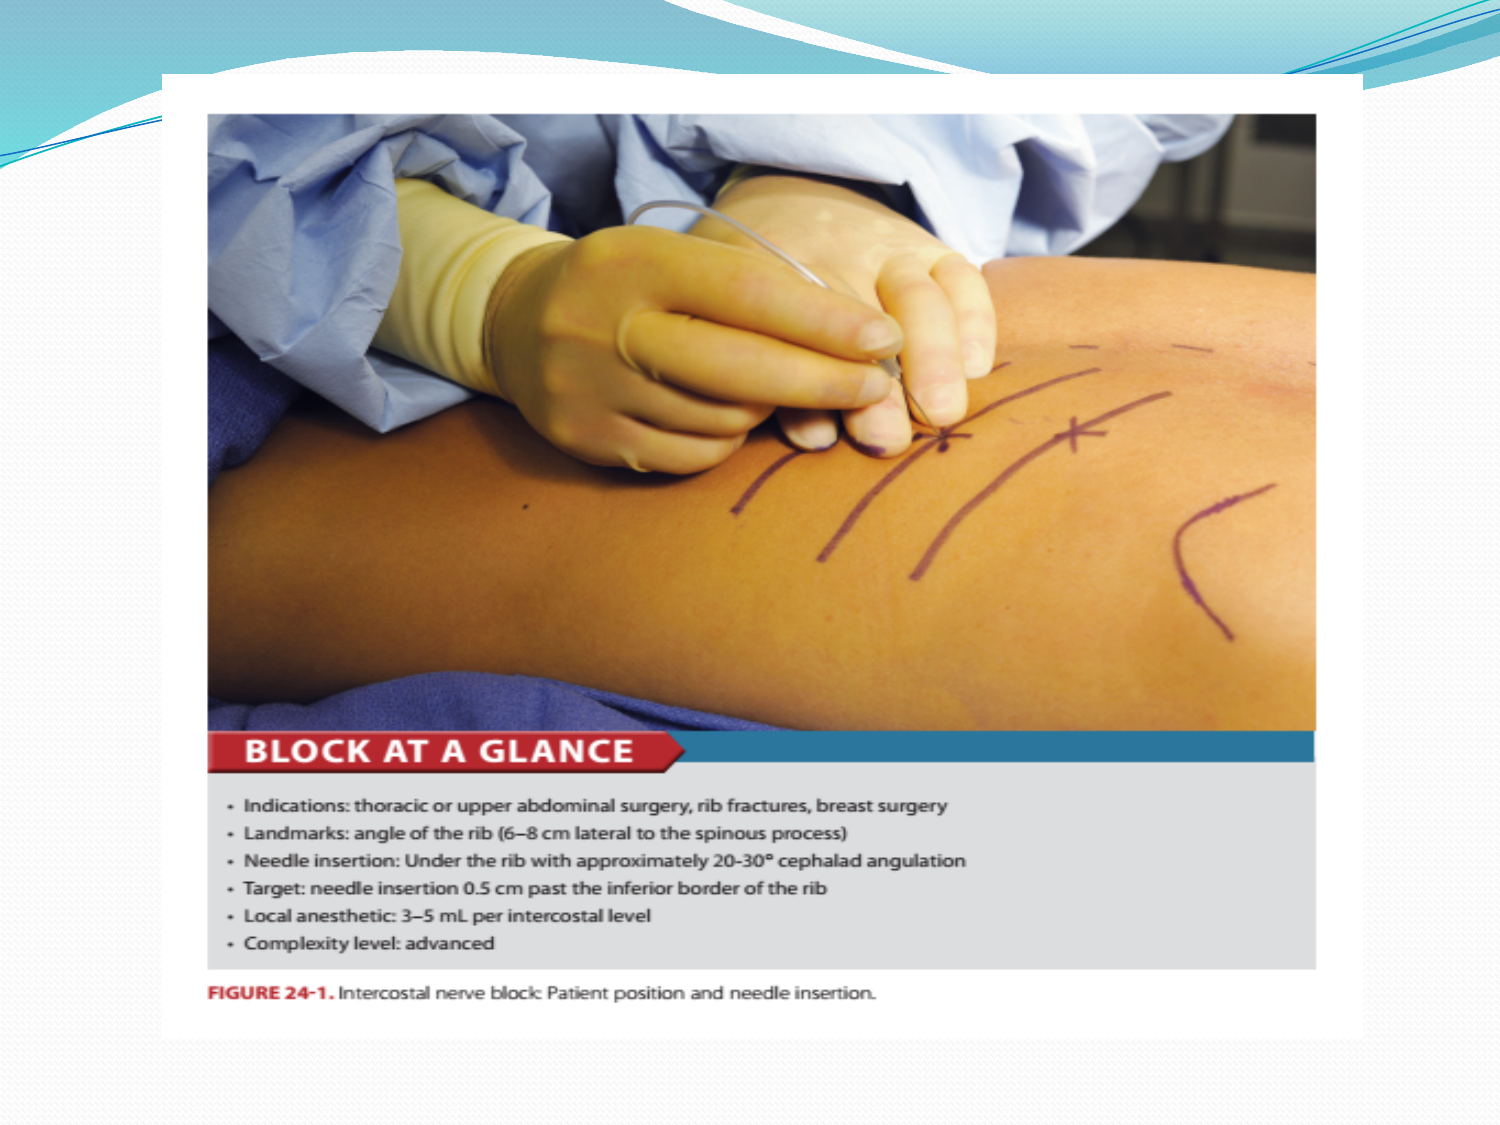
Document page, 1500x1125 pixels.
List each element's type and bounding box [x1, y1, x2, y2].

picture [162, 74, 1363, 1038]
